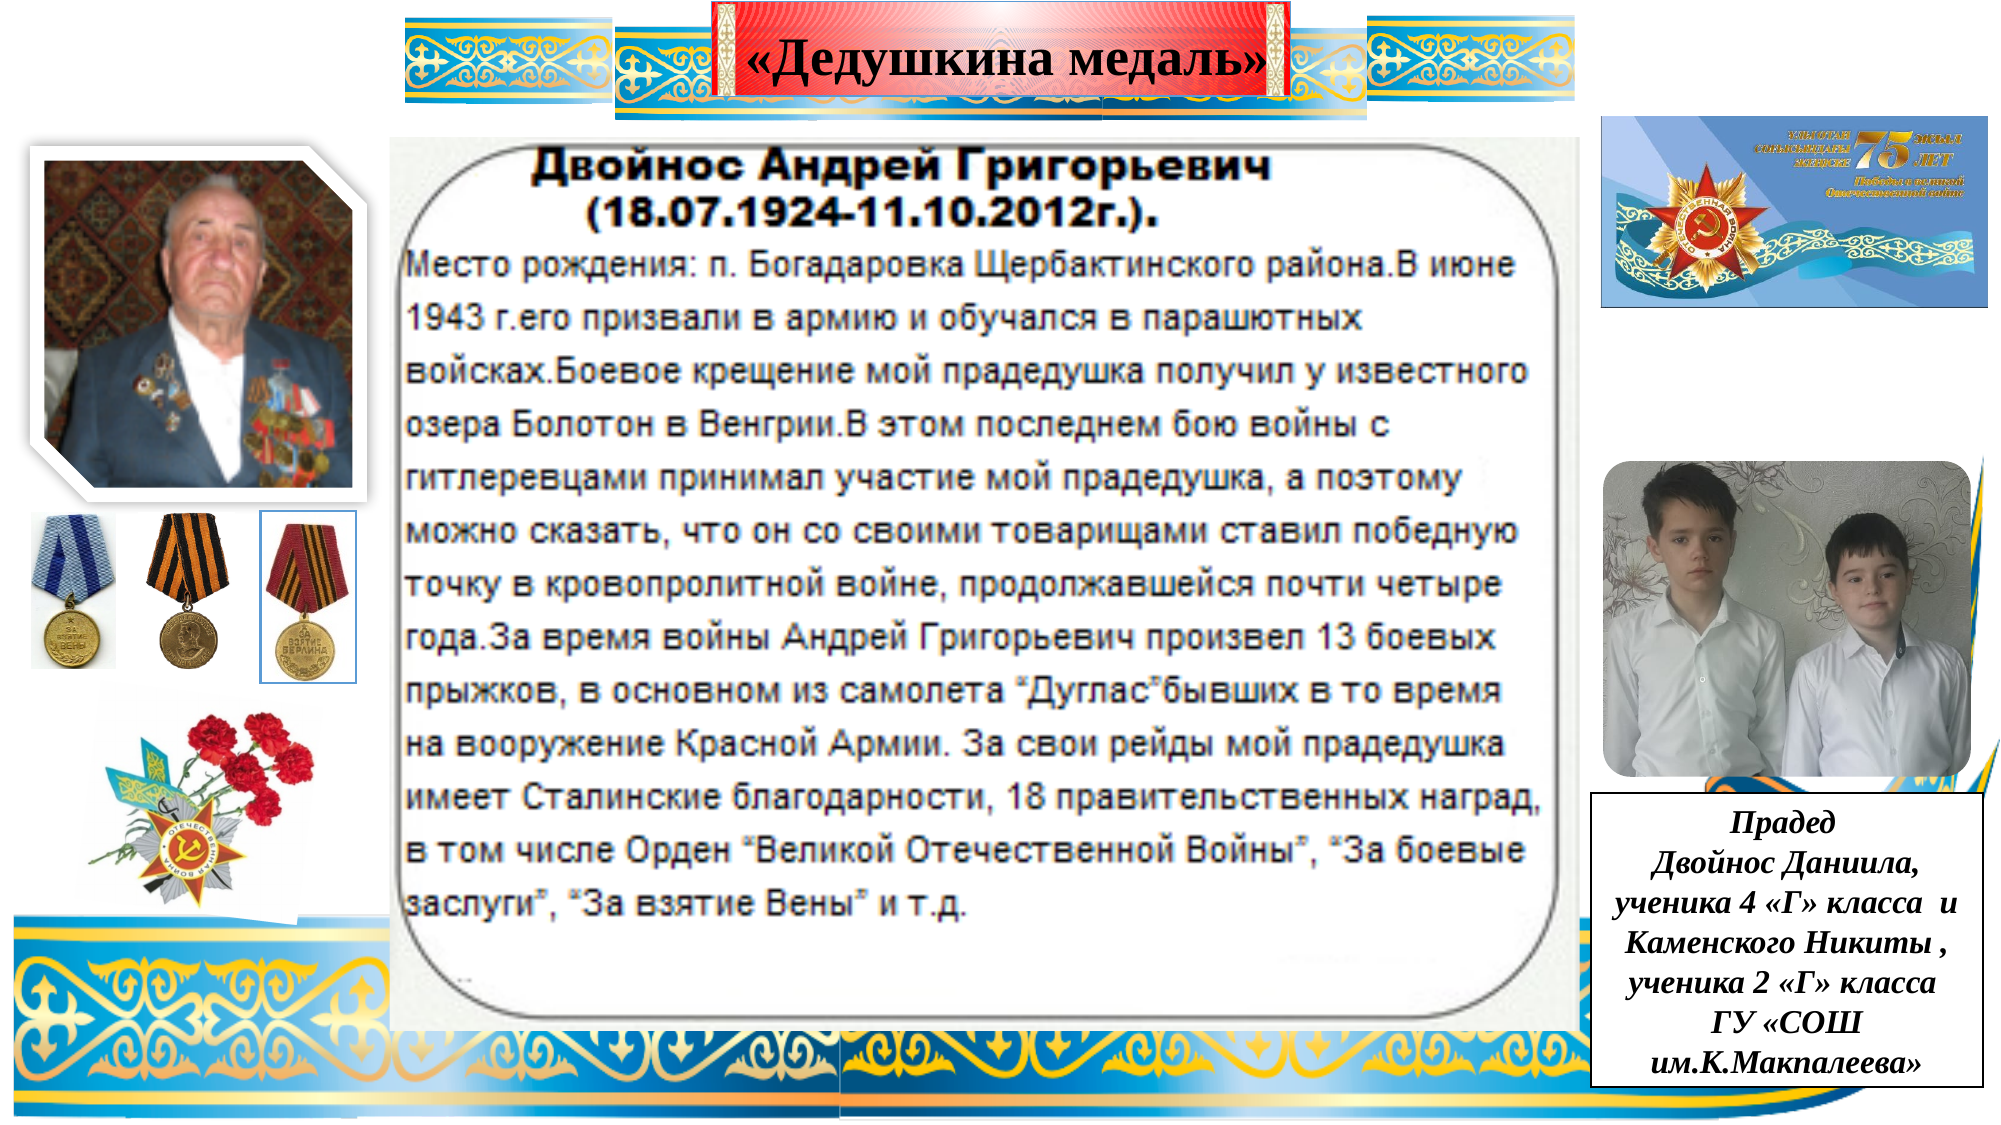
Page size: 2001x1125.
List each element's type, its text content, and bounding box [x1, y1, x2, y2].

picture [1600, 116, 1988, 308]
text_box «Дедушкина медаль» [711, 1, 1291, 16]
picture [0, 3, 2000, 1125]
